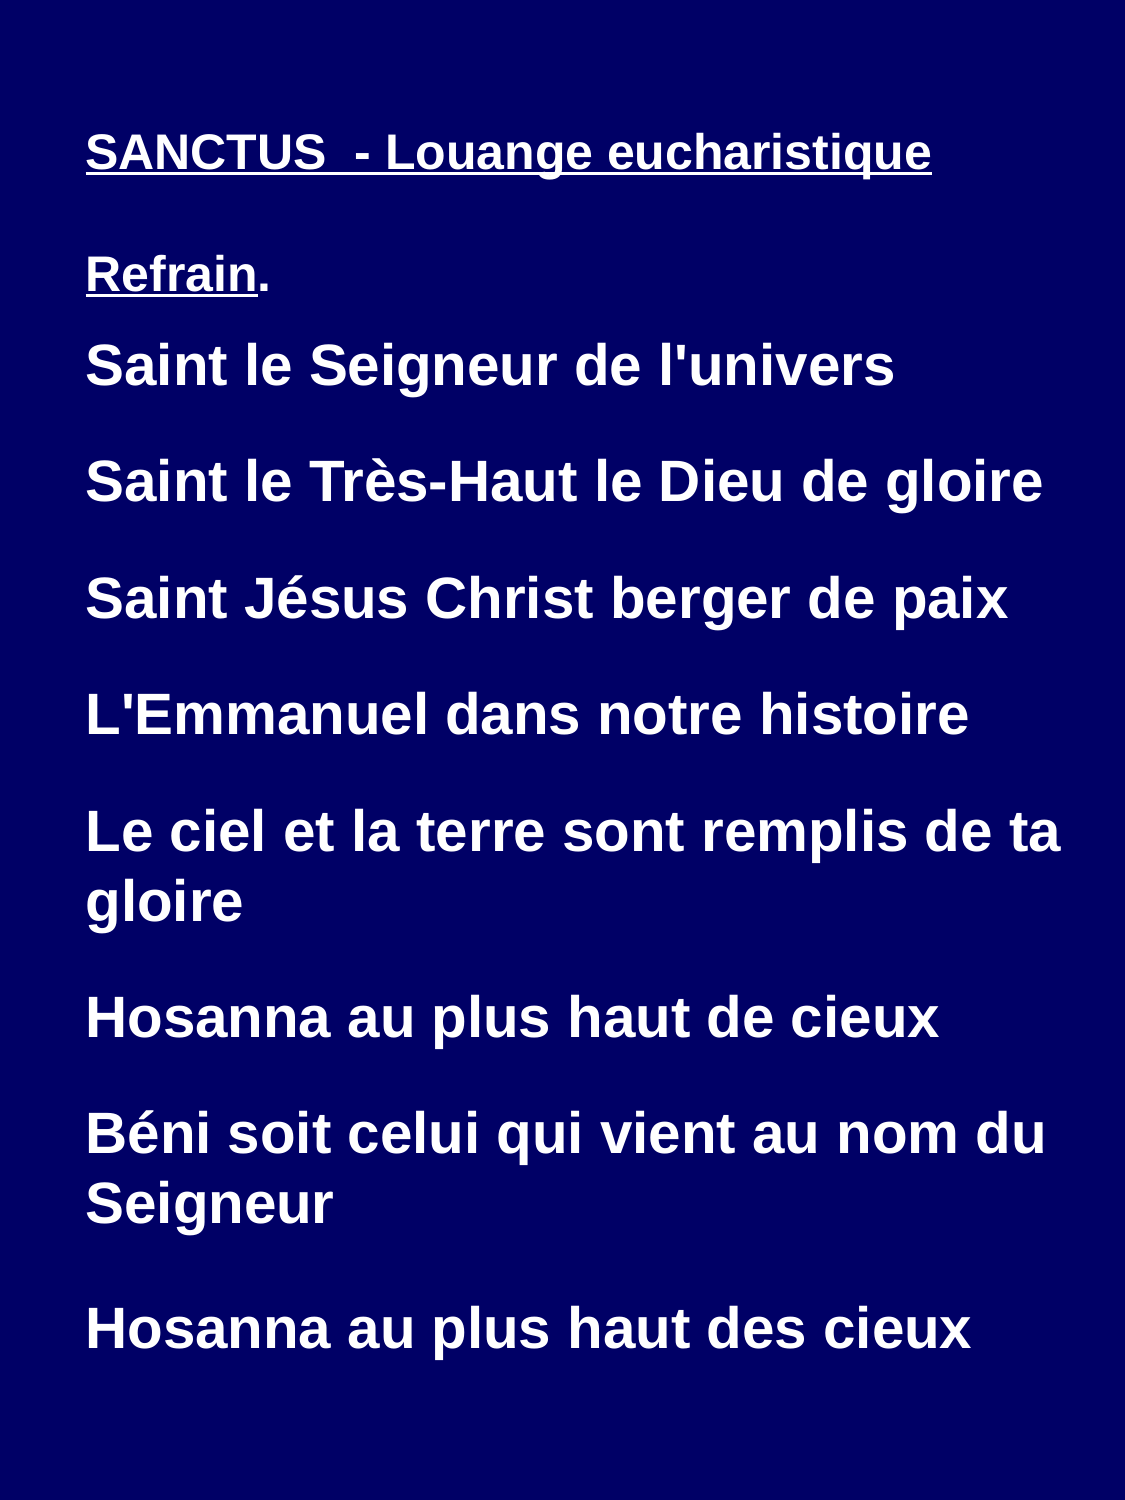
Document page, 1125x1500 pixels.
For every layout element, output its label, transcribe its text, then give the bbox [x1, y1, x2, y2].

text_box SANCTUS - Louange eucharistique Refrain. Saint le Seigneur de l'univers Saint le Très-Haut le Dieu de gloire Saint Jésus Christ berger de paix L'Emmanuel dans notre histoire Le ciel et la terre sont remplis de ta gloire Hosanna au plus haut de cieux Béni soit celui qui vient au nom du Seigneur Hosanna au plus haut des cieux [70, 111, 1099, 1370]
